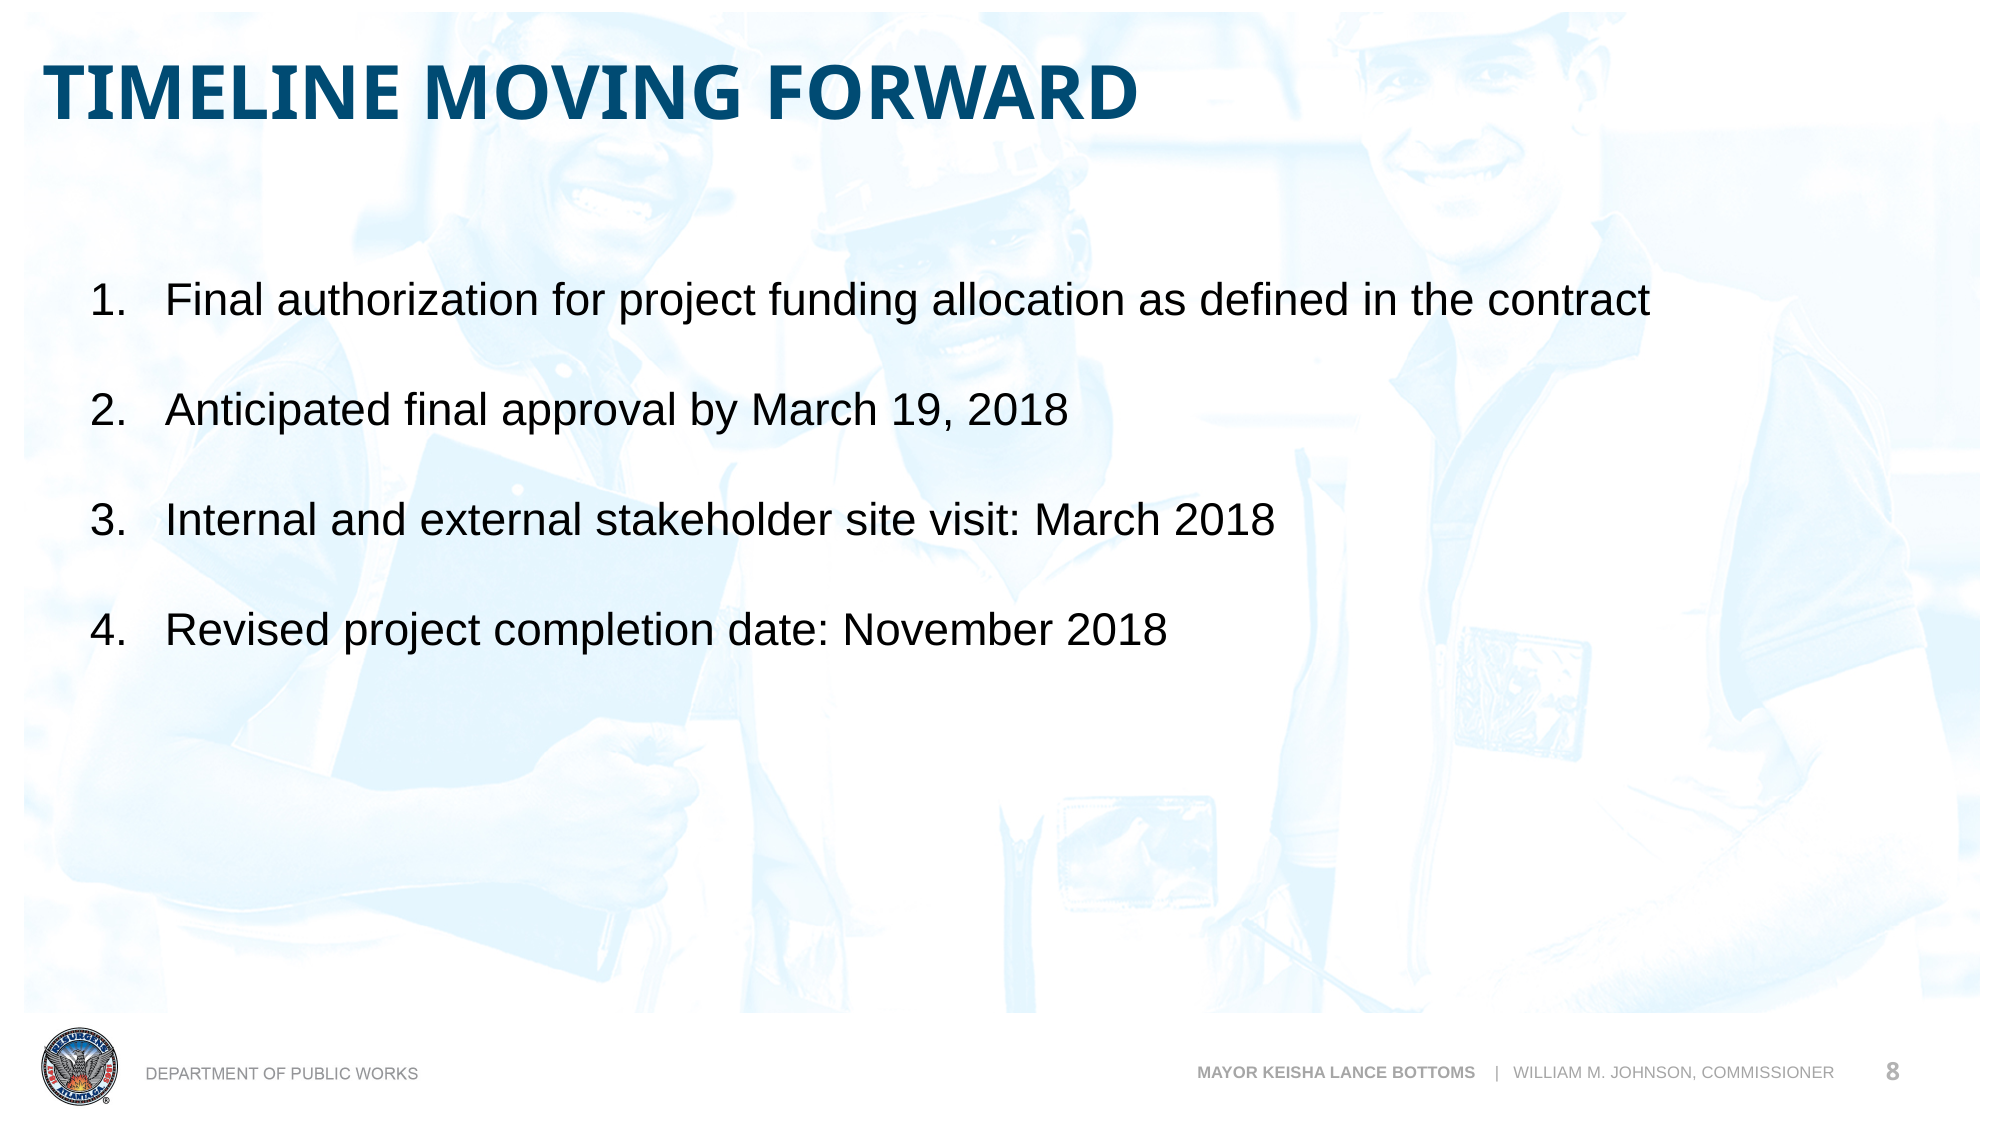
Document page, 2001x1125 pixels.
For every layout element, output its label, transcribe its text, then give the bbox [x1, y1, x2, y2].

picture [0, 0, 1980, 1125]
slide_number 8 [1440, 1057, 1900, 1088]
